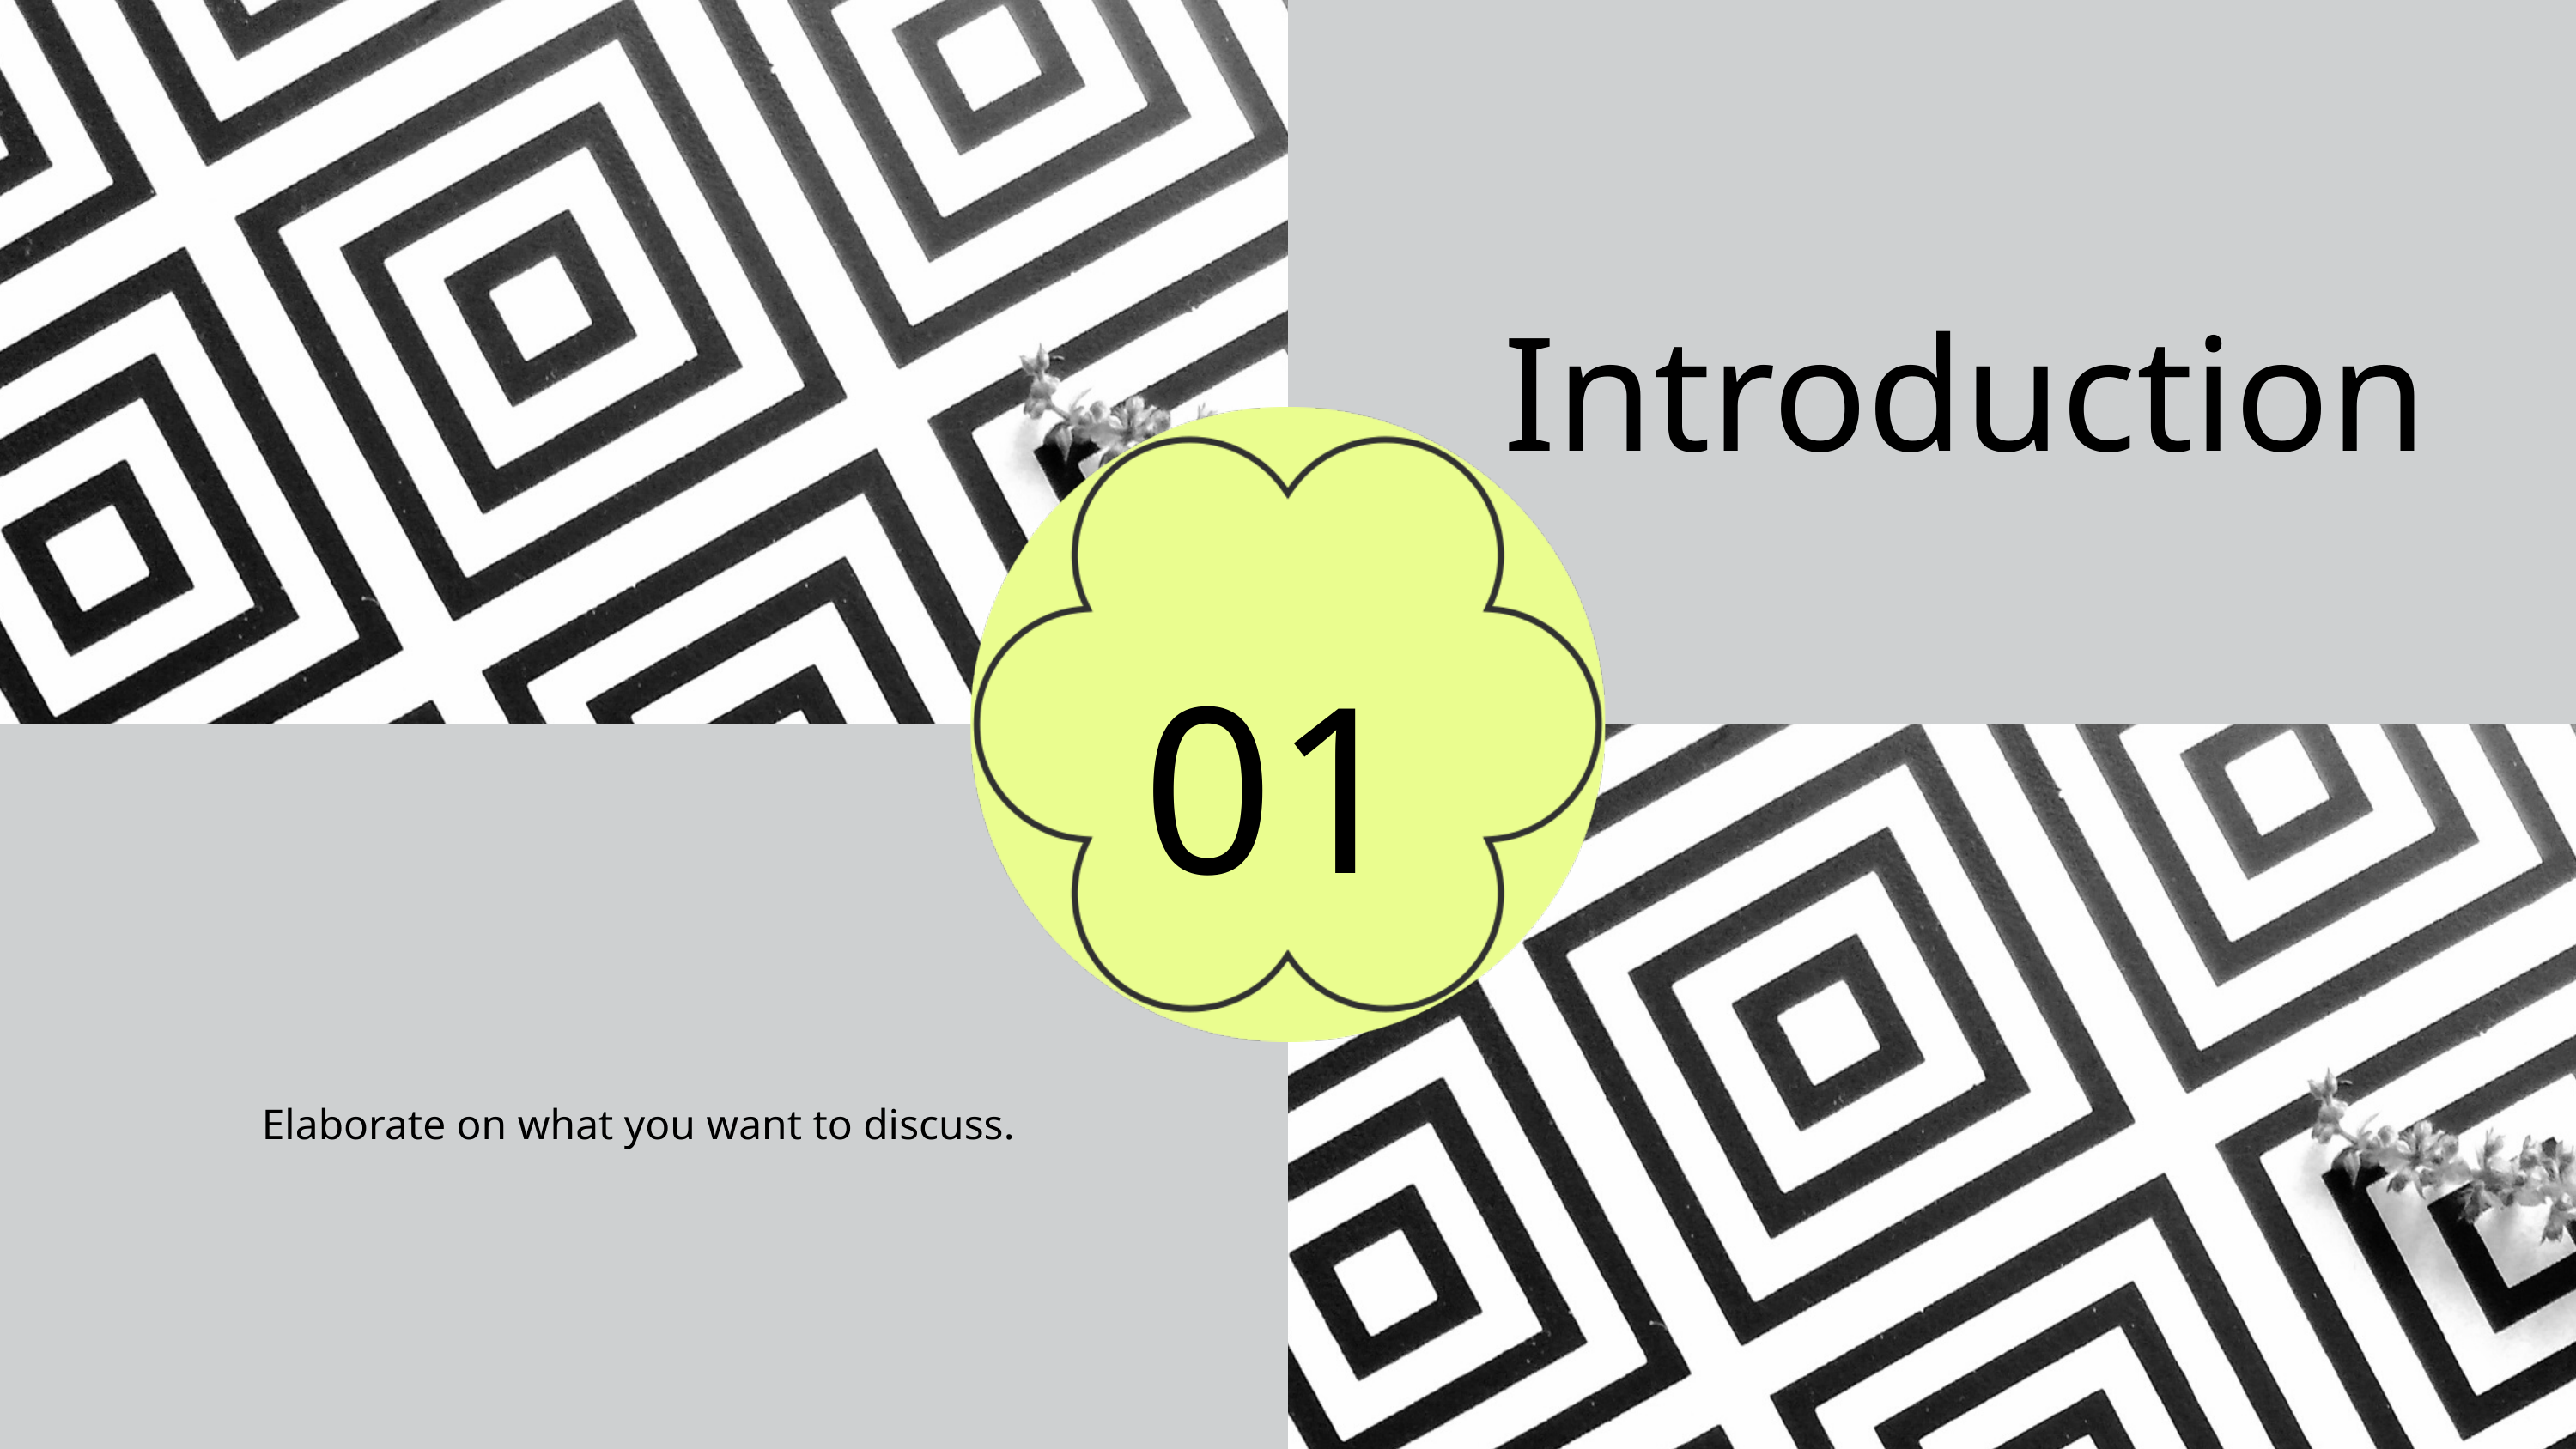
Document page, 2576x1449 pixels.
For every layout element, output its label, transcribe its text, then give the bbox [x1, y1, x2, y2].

text_box 01 [1014, 732, 1283, 920]
text_box Introduction [1453, 256, 2477, 483]
picture [0, 0, 2576, 1449]
text_box 01 [1291, 588, 1534, 723]
text_box Elaborate on what you want to discuss. [132, 1083, 1156, 1149]
text_box [1291, 407, 1606, 723]
text_box [970, 732, 1283, 1042]
